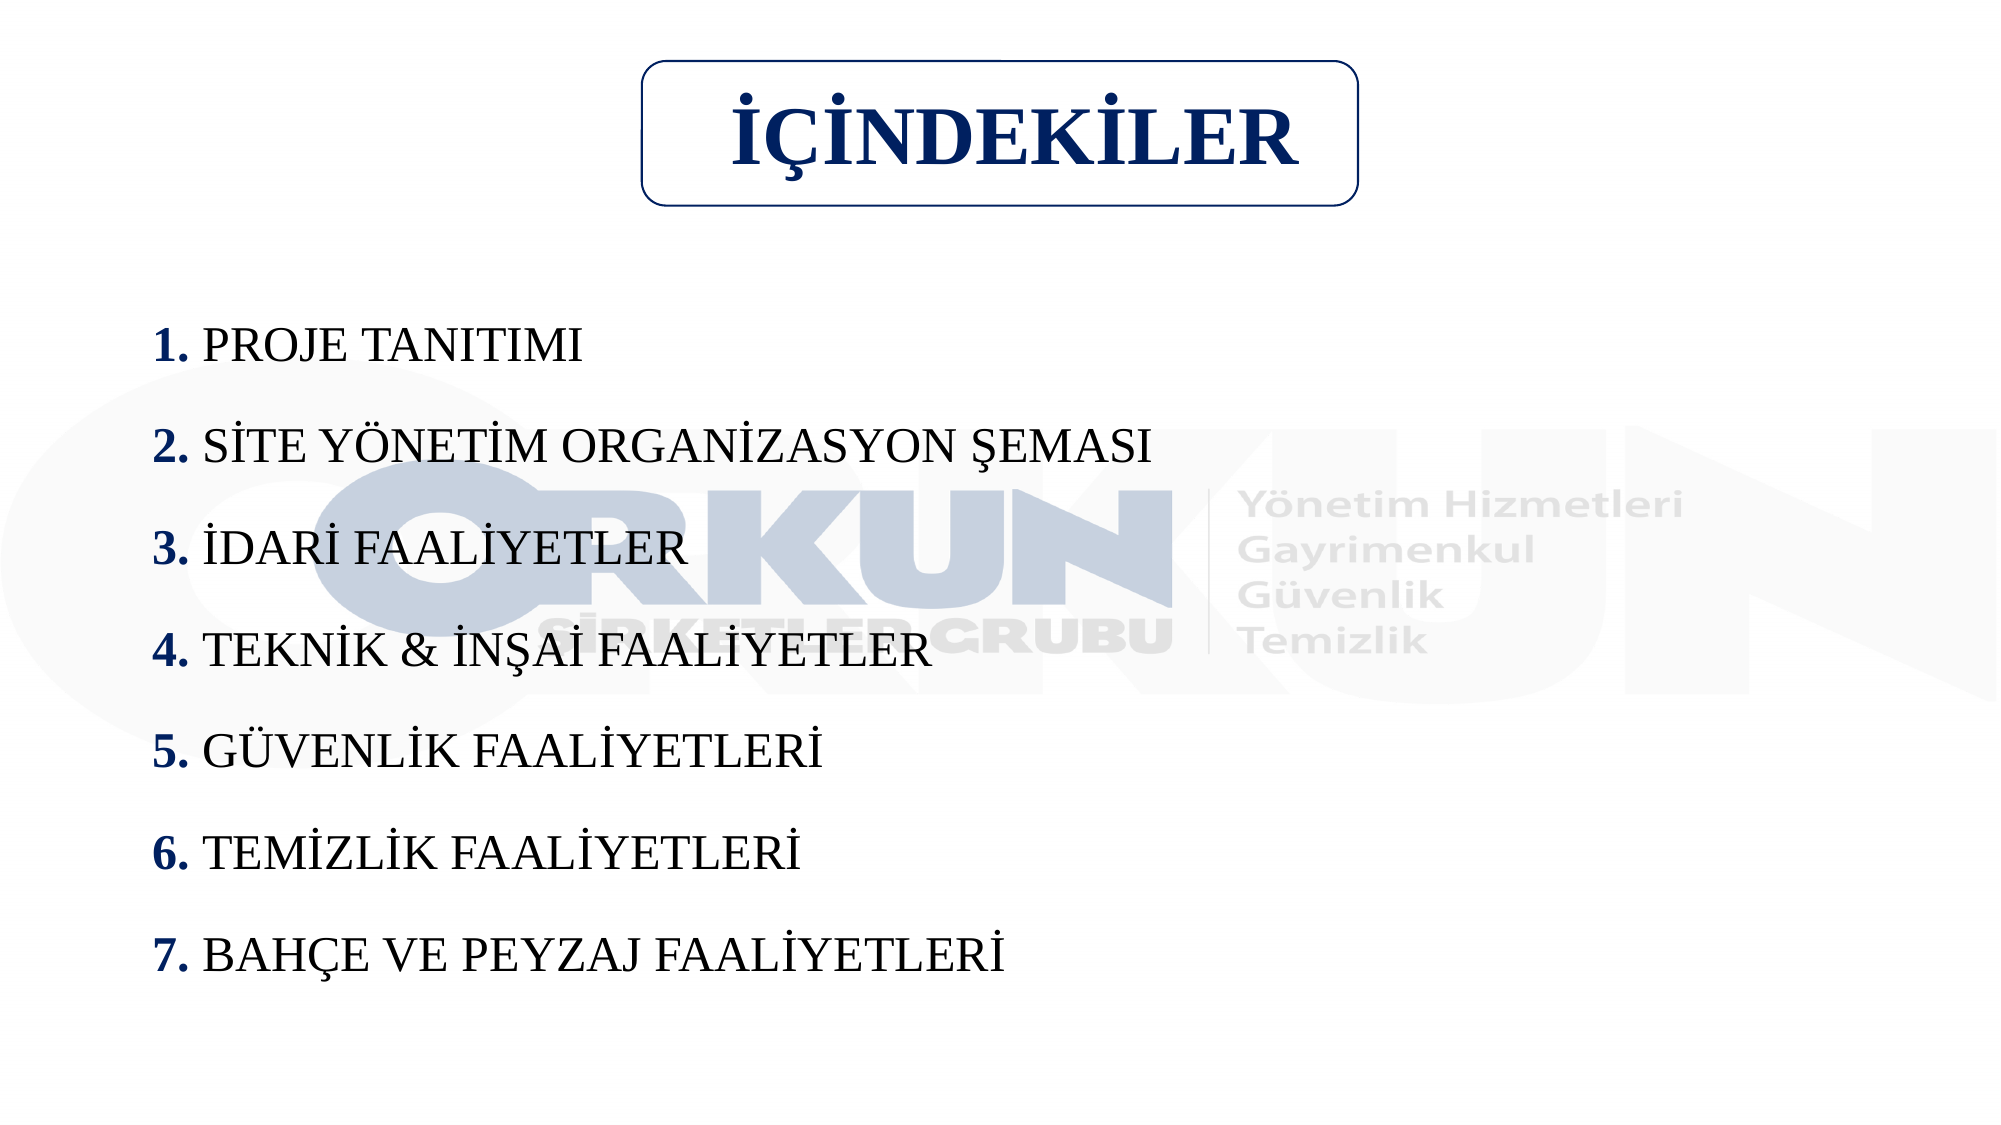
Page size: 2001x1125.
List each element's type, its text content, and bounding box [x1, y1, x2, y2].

title İÇİNDEKİLER [641, 61, 656, 77]
title İÇİNDEKİLER [641, 190, 657, 206]
title İÇİNDEKİLER [1343, 189, 1359, 206]
text_box [640, 59, 1360, 207]
list 1. PROJE TANITIMI 2. SİTE YÖNETİM ORGANİZASYON ŞEMASI 3. İDARİ FAALİYETLER 4. TEKNİK & İNŞAİ FAALİYETLER 5. GÜVENLİK FAALİYETLERİ 6. TEMİZLİK FAALİYETLERİ 7. BAHÇE VE PEYZAJ FAALİYETLERİ [137, 299, 1863, 1014]
title İÇİNDEKİLER [1344, 61, 1359, 78]
